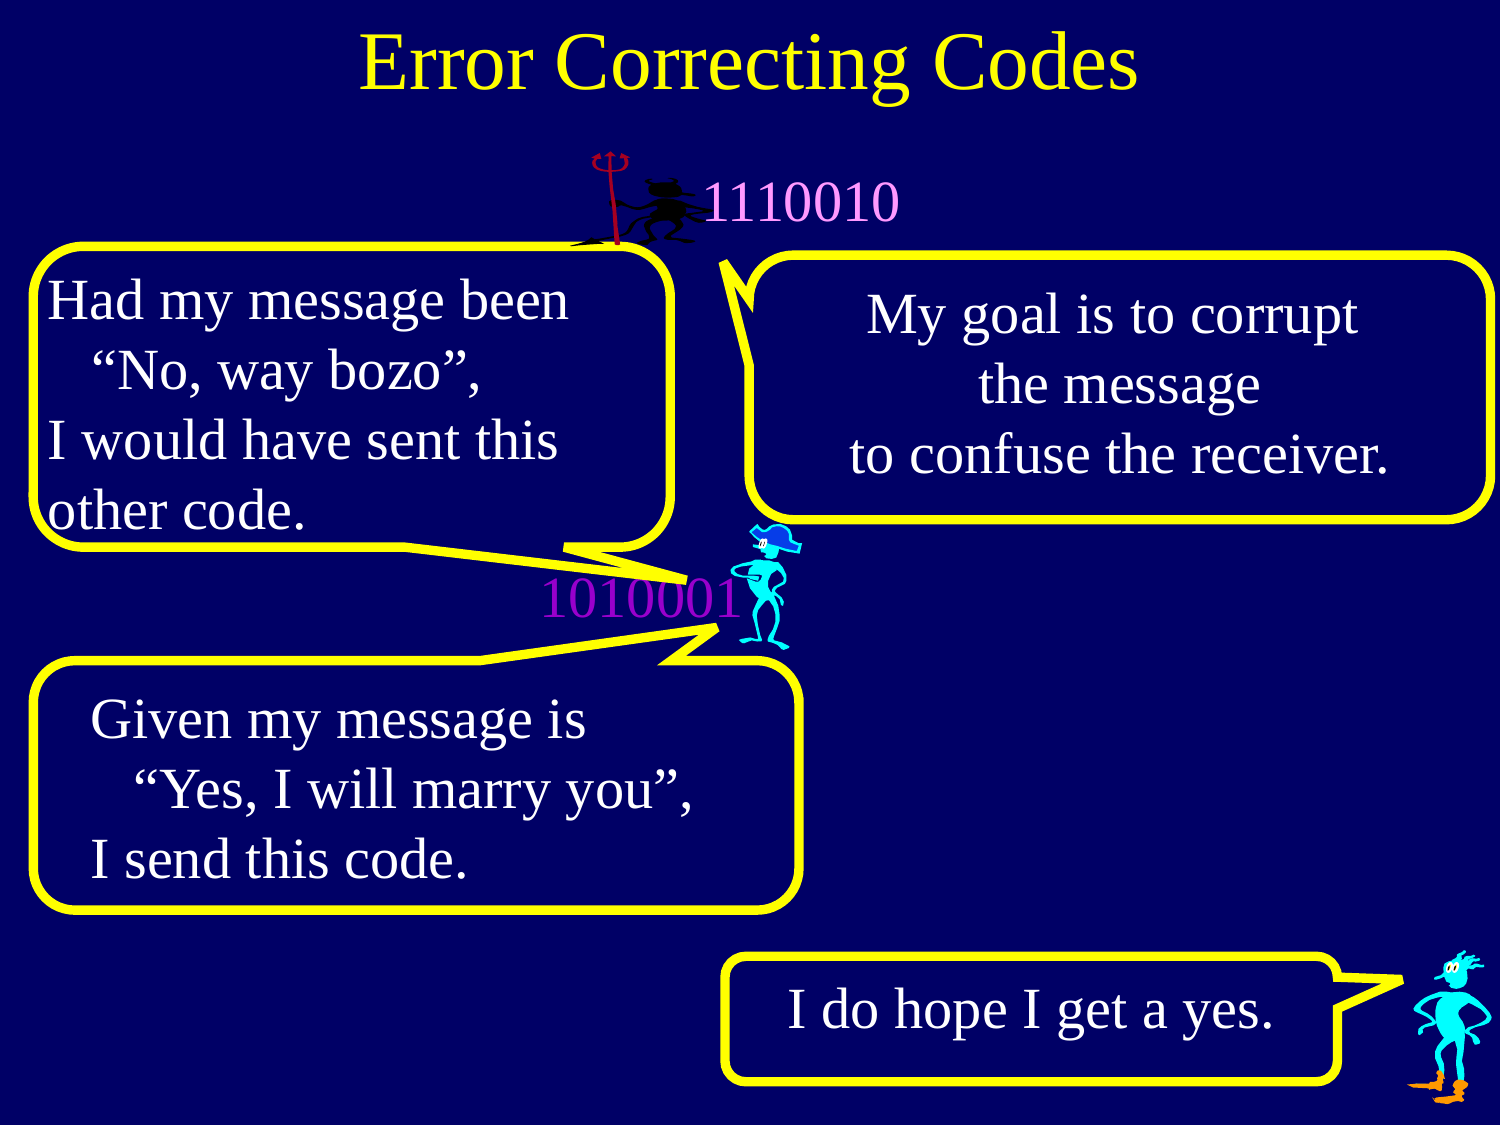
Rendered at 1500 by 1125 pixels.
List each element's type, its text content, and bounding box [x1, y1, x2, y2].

text_box I do hope I get a yes. [724, 956, 1401, 1082]
text_box Had my message been “No, way bozo”, I would have sent this other code. [33, 246, 687, 581]
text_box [1406, 949, 1492, 1105]
text_box 1010001 [524, 551, 725, 637]
text_box My goal is to corrupt the message to confuse the receiver. [723, 255, 1491, 520]
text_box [730, 523, 803, 651]
text_box Given my message is “Yes, I will marry you”, I send this code. [33, 627, 799, 911]
text_box Error Correcting Codes [112, 0, 1388, 150]
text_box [569, 150, 714, 247]
text_box 1110010 [718, 155, 917, 241]
